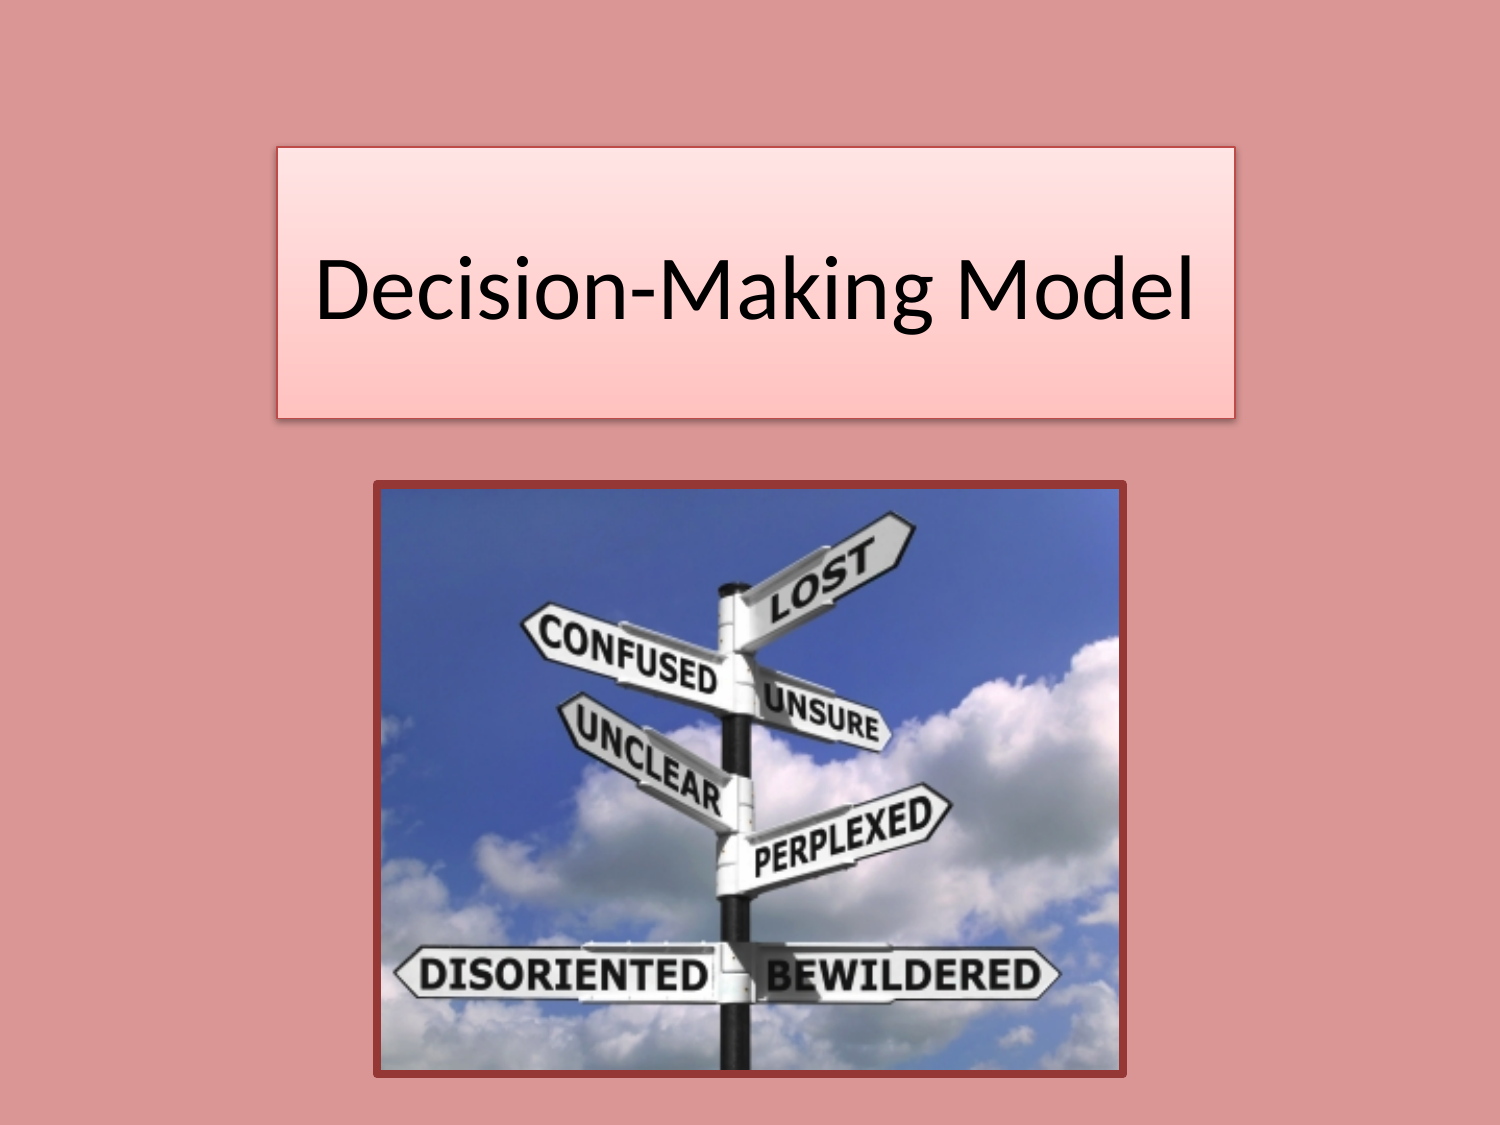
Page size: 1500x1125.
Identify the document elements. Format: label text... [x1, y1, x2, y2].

picture [380, 488, 1119, 1070]
title Decision-Making Model [276, 146, 1236, 419]
